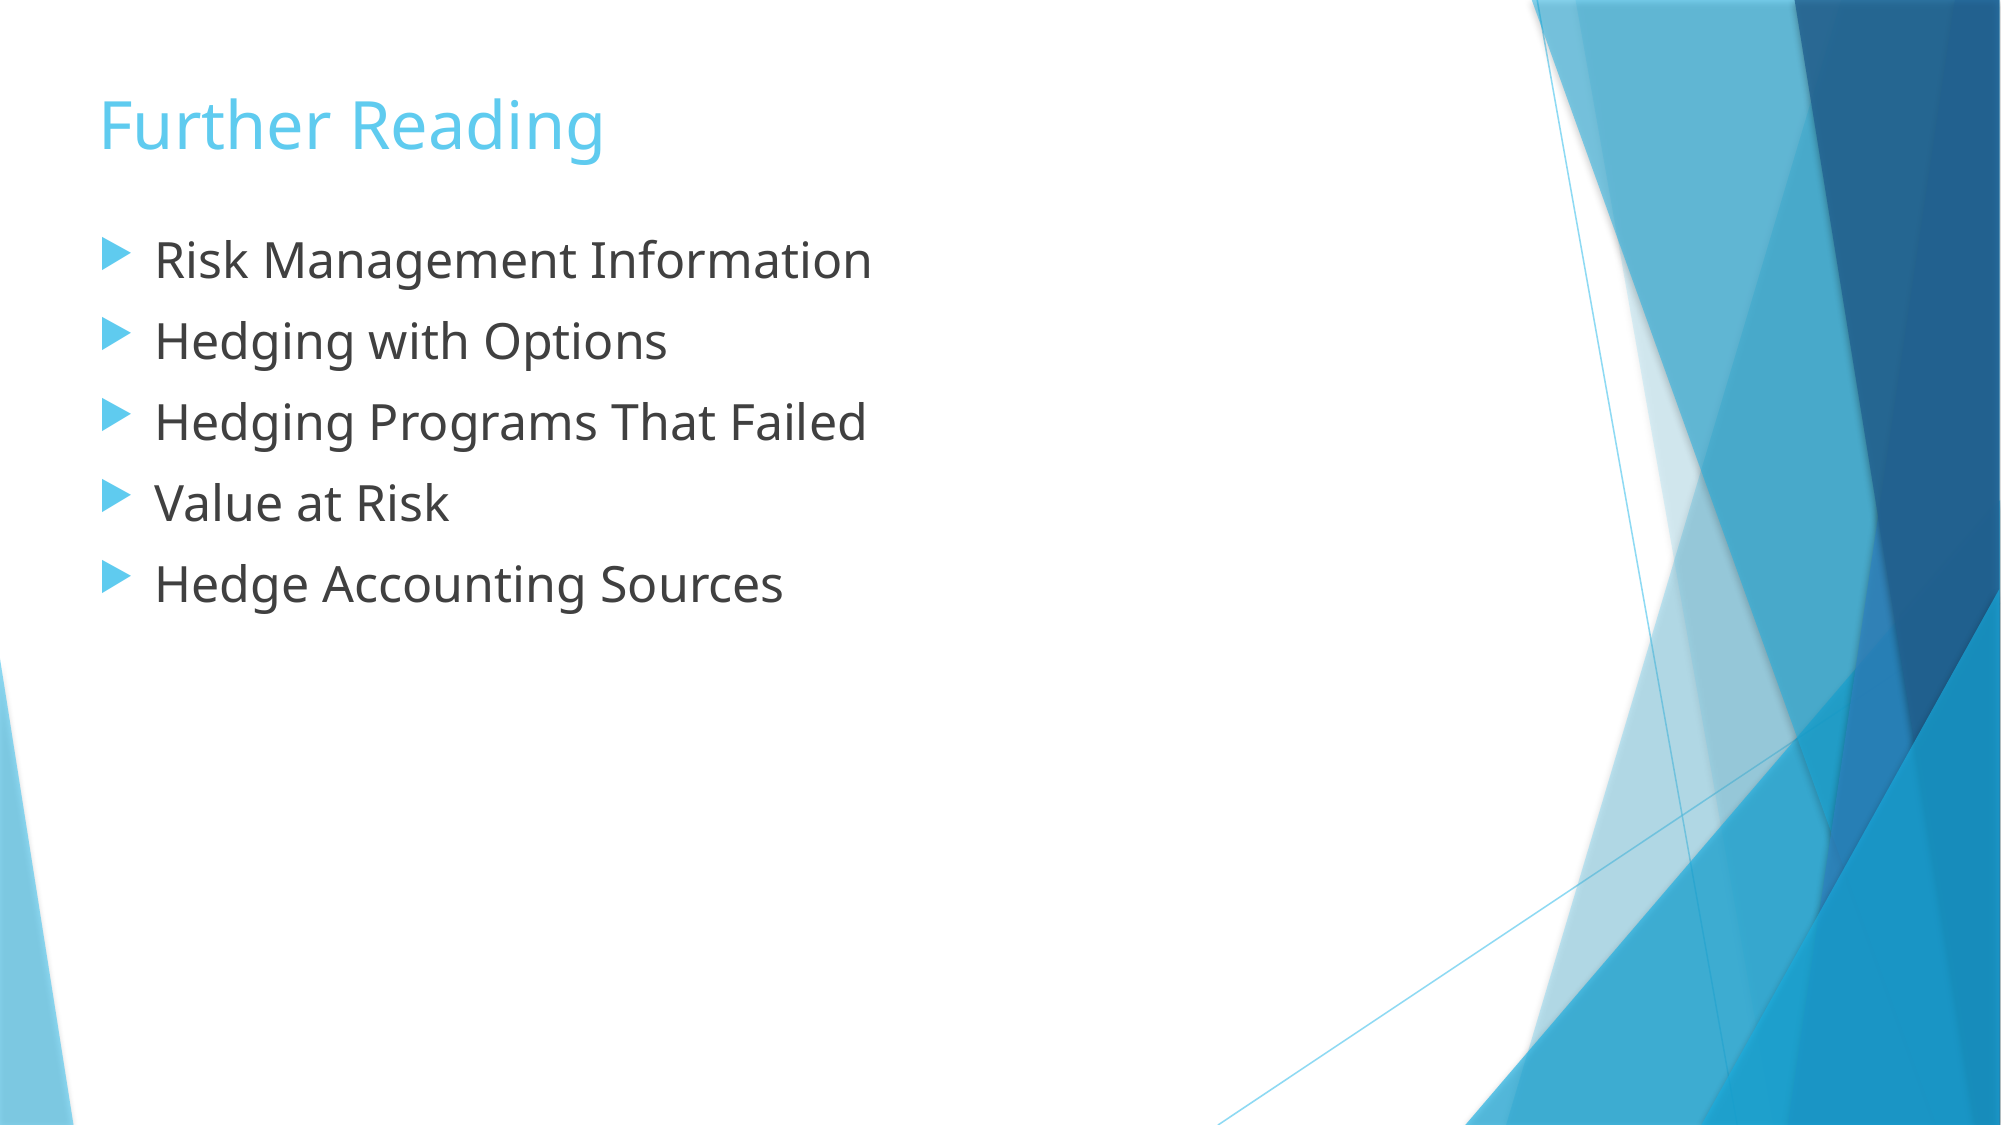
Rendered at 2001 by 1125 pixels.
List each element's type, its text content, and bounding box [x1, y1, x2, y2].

list Risk Management Information Hedging with Options Hedging Programs That Failed Value at Risk Hedge Accounting Sources [83, 221, 1550, 887]
title Further Reading [83, 75, 1494, 221]
